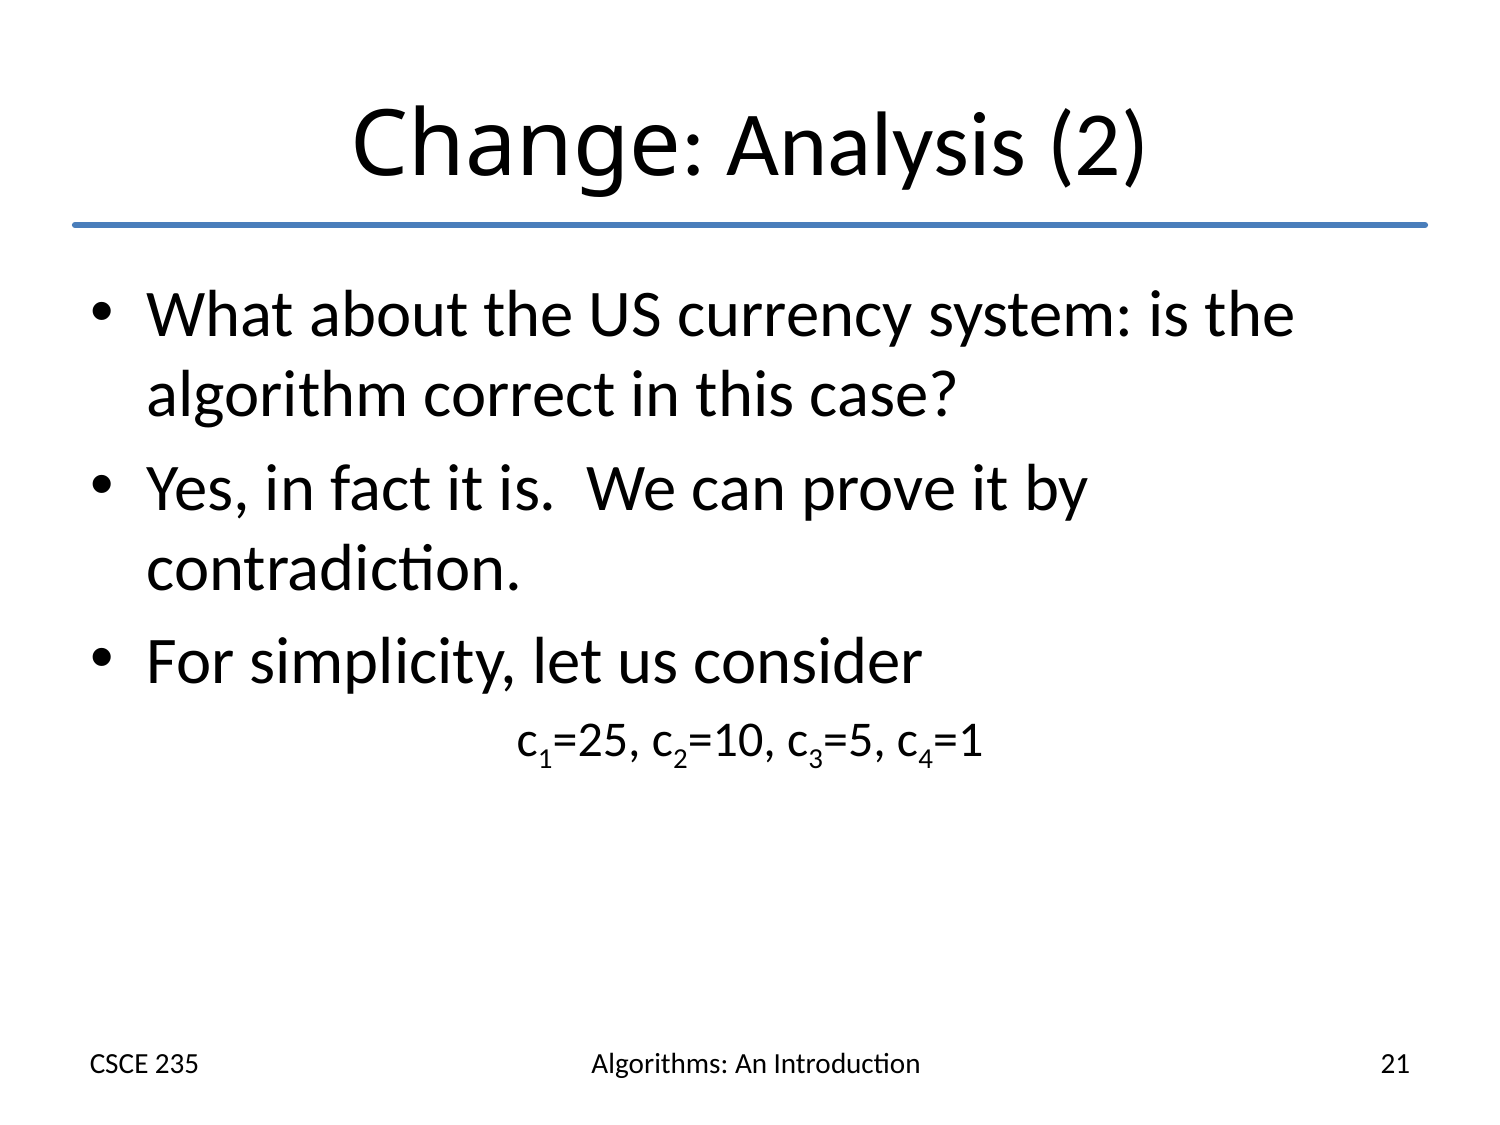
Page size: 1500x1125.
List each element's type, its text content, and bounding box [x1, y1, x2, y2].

title Change: Analysis (2) [75, 45, 1425, 233]
list What about the US currency system: is the algorithm correct in this case? Yes, in fact it is. We can prove it by contradiction. For simplicity, let us consider c1=25, c2=10, c3=5, c4=1 [75, 262, 1425, 1005]
